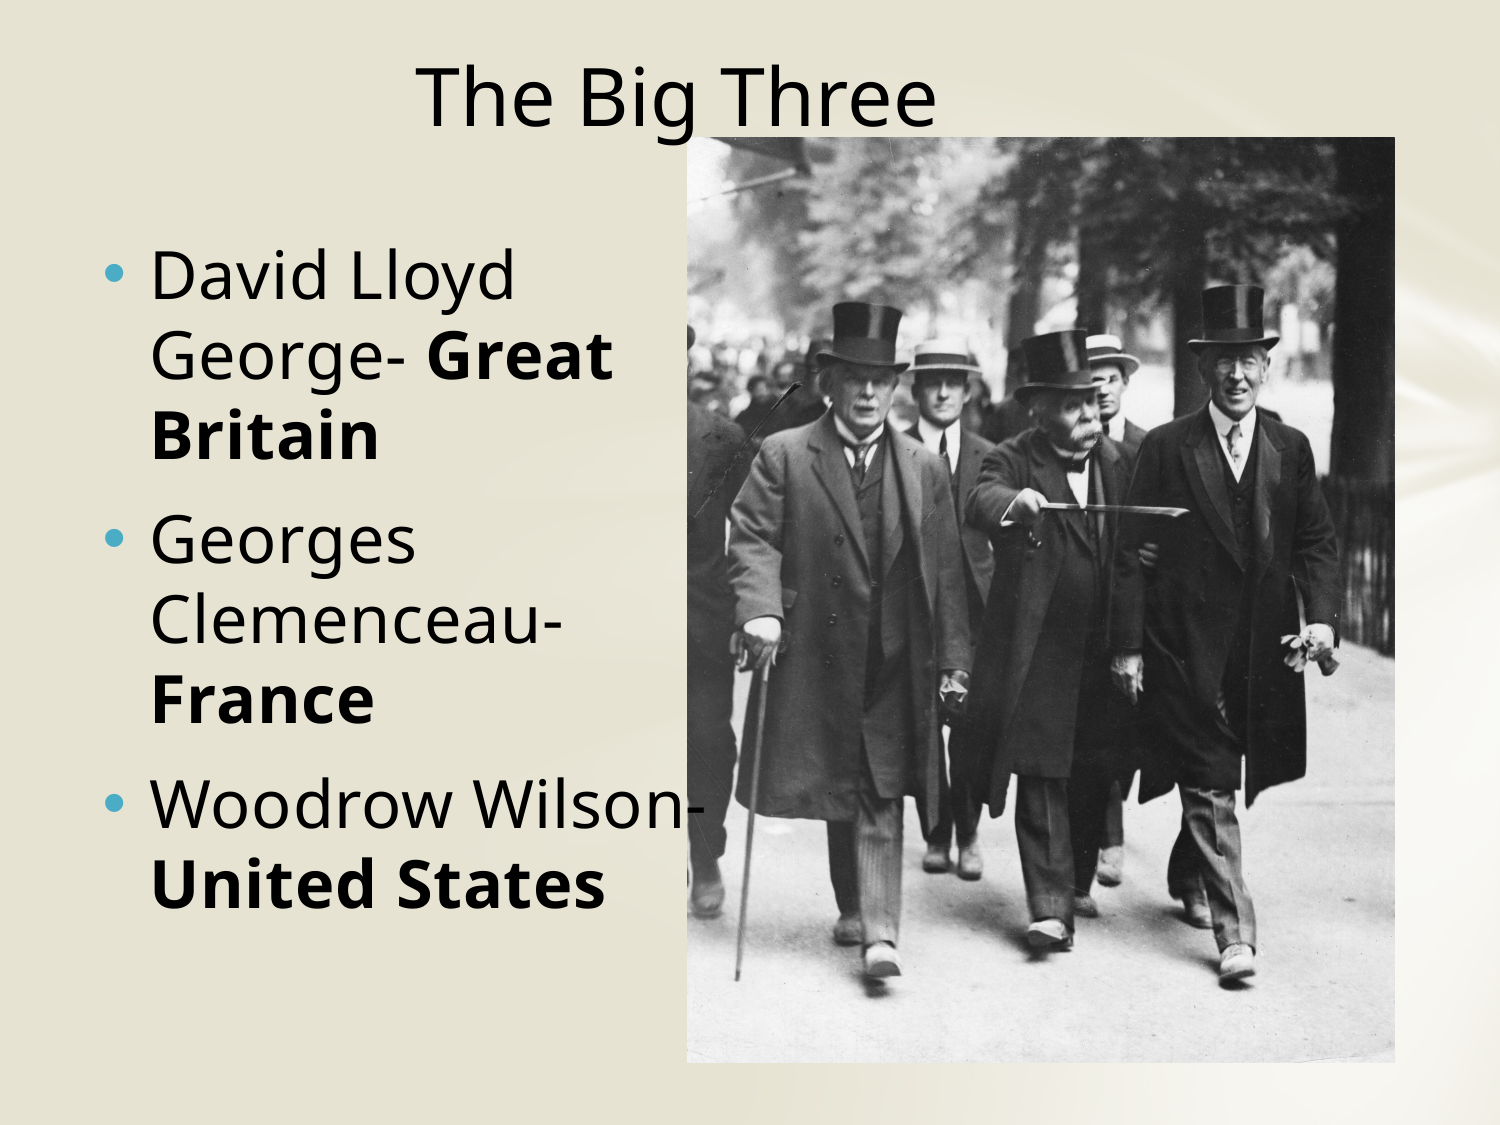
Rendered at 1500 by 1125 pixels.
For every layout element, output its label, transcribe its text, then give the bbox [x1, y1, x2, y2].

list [687, 137, 1395, 1063]
list David Lloyd George- Great Britain Georges Clemenceau- France Woodrow Wilson- United States [87, 224, 681, 1035]
title The Big Three [57, 37, 1318, 150]
